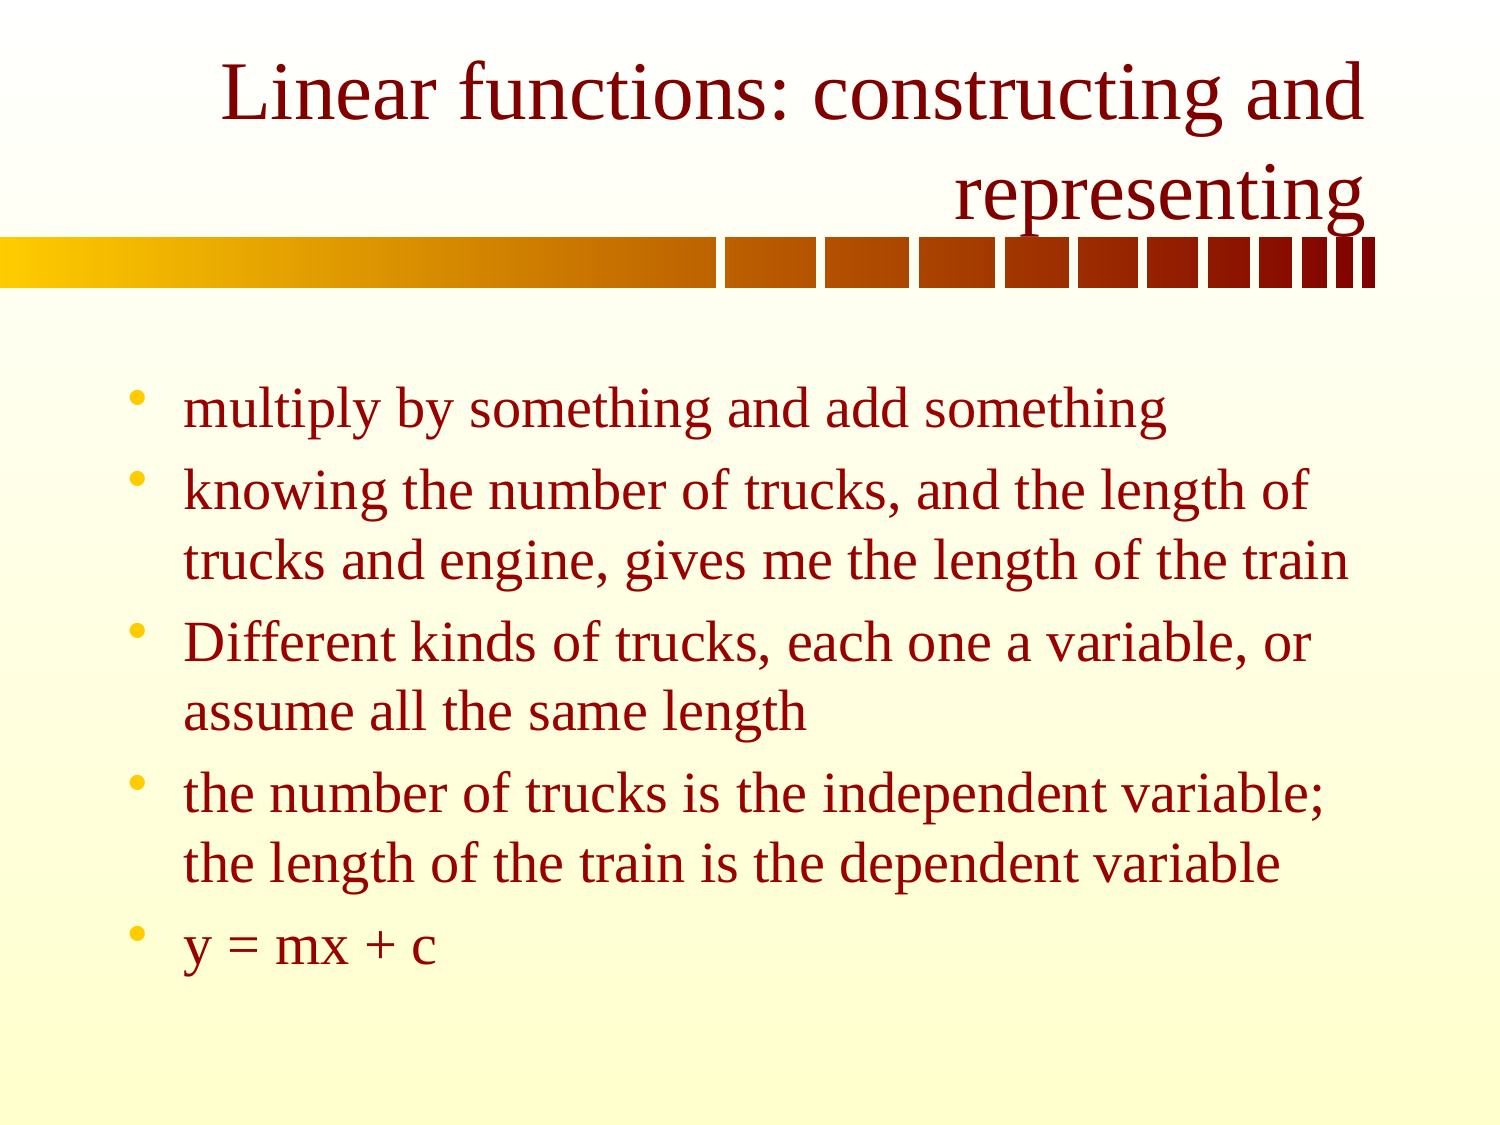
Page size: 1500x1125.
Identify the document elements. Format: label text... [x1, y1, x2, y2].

title Linear functions: constructing and representing [110, 27, 1383, 244]
list multiply by something and add something knowing the number of trucks, and the length of trucks and engine, gives me the length of the train Different kinds of trucks, each one a variable, or assume all the same length the number of trucks is the independent variable; the length of the train is the dependent variable y = mx + c [112, 361, 1388, 1001]
